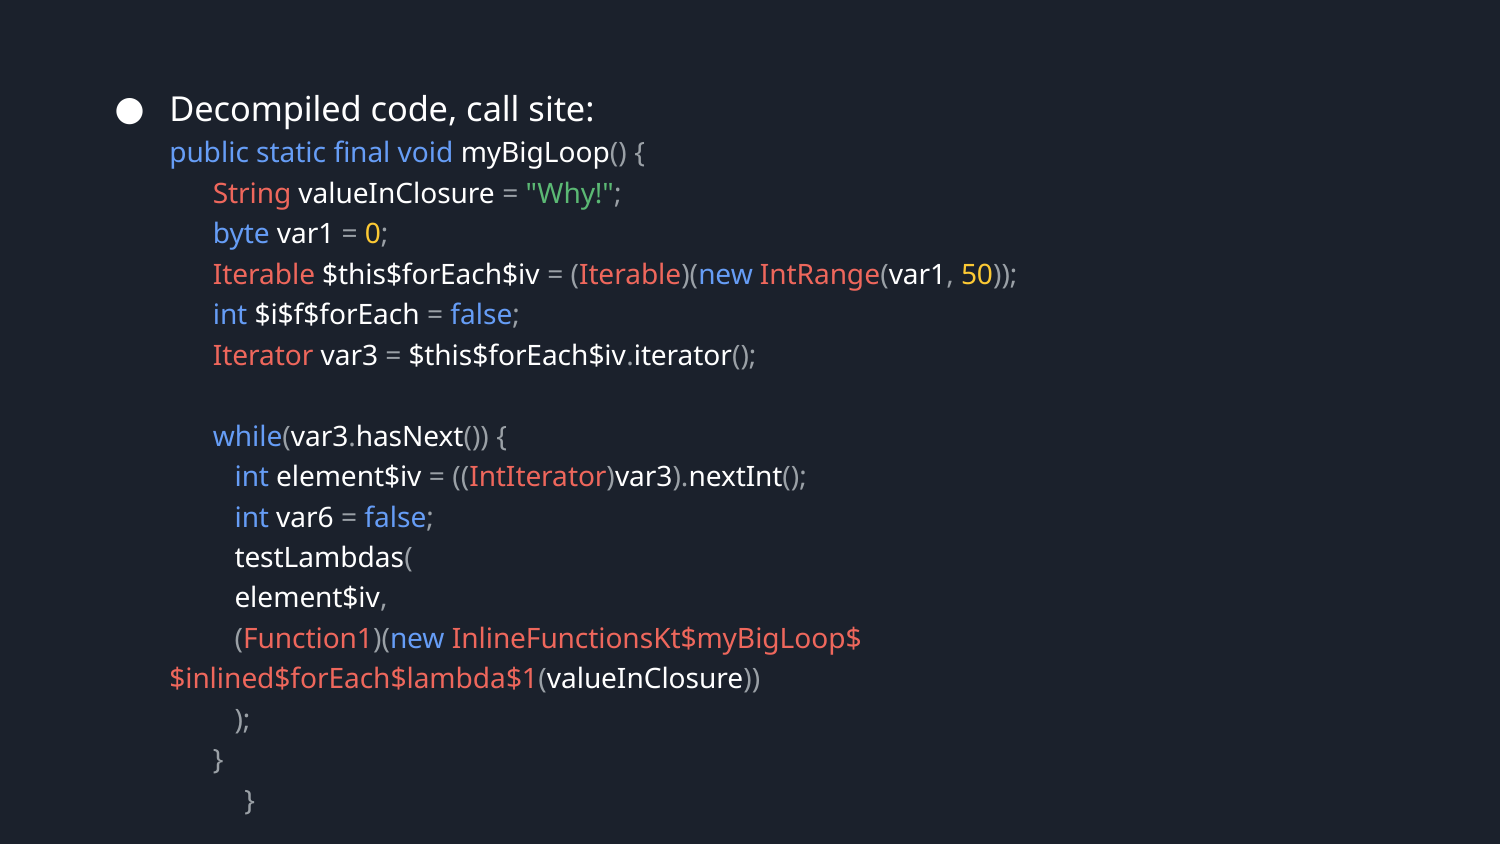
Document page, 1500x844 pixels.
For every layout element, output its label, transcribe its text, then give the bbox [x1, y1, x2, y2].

text_box Decompiled code, call site: public static final void myBigLoop() { String valueInClosure = "Why!"; byte var1 = 0; Iterable $this$forEach$iv = (Iterable)(new IntRange(var1, 50)); int $i$f$forEach = false; Iterator var3 = $this$forEach$iv.iterator(); while(var3.hasNext()) { int element$iv = ((IntIterator)var3).nextInt(); int var6 = false; testLambdas( element$iv, (Function1)(new InlineFunctionsKt$myBigLoop$$inlined$forEach$lambda$1(valueInClosure)) ); } } [79, 63, 1385, 780]
